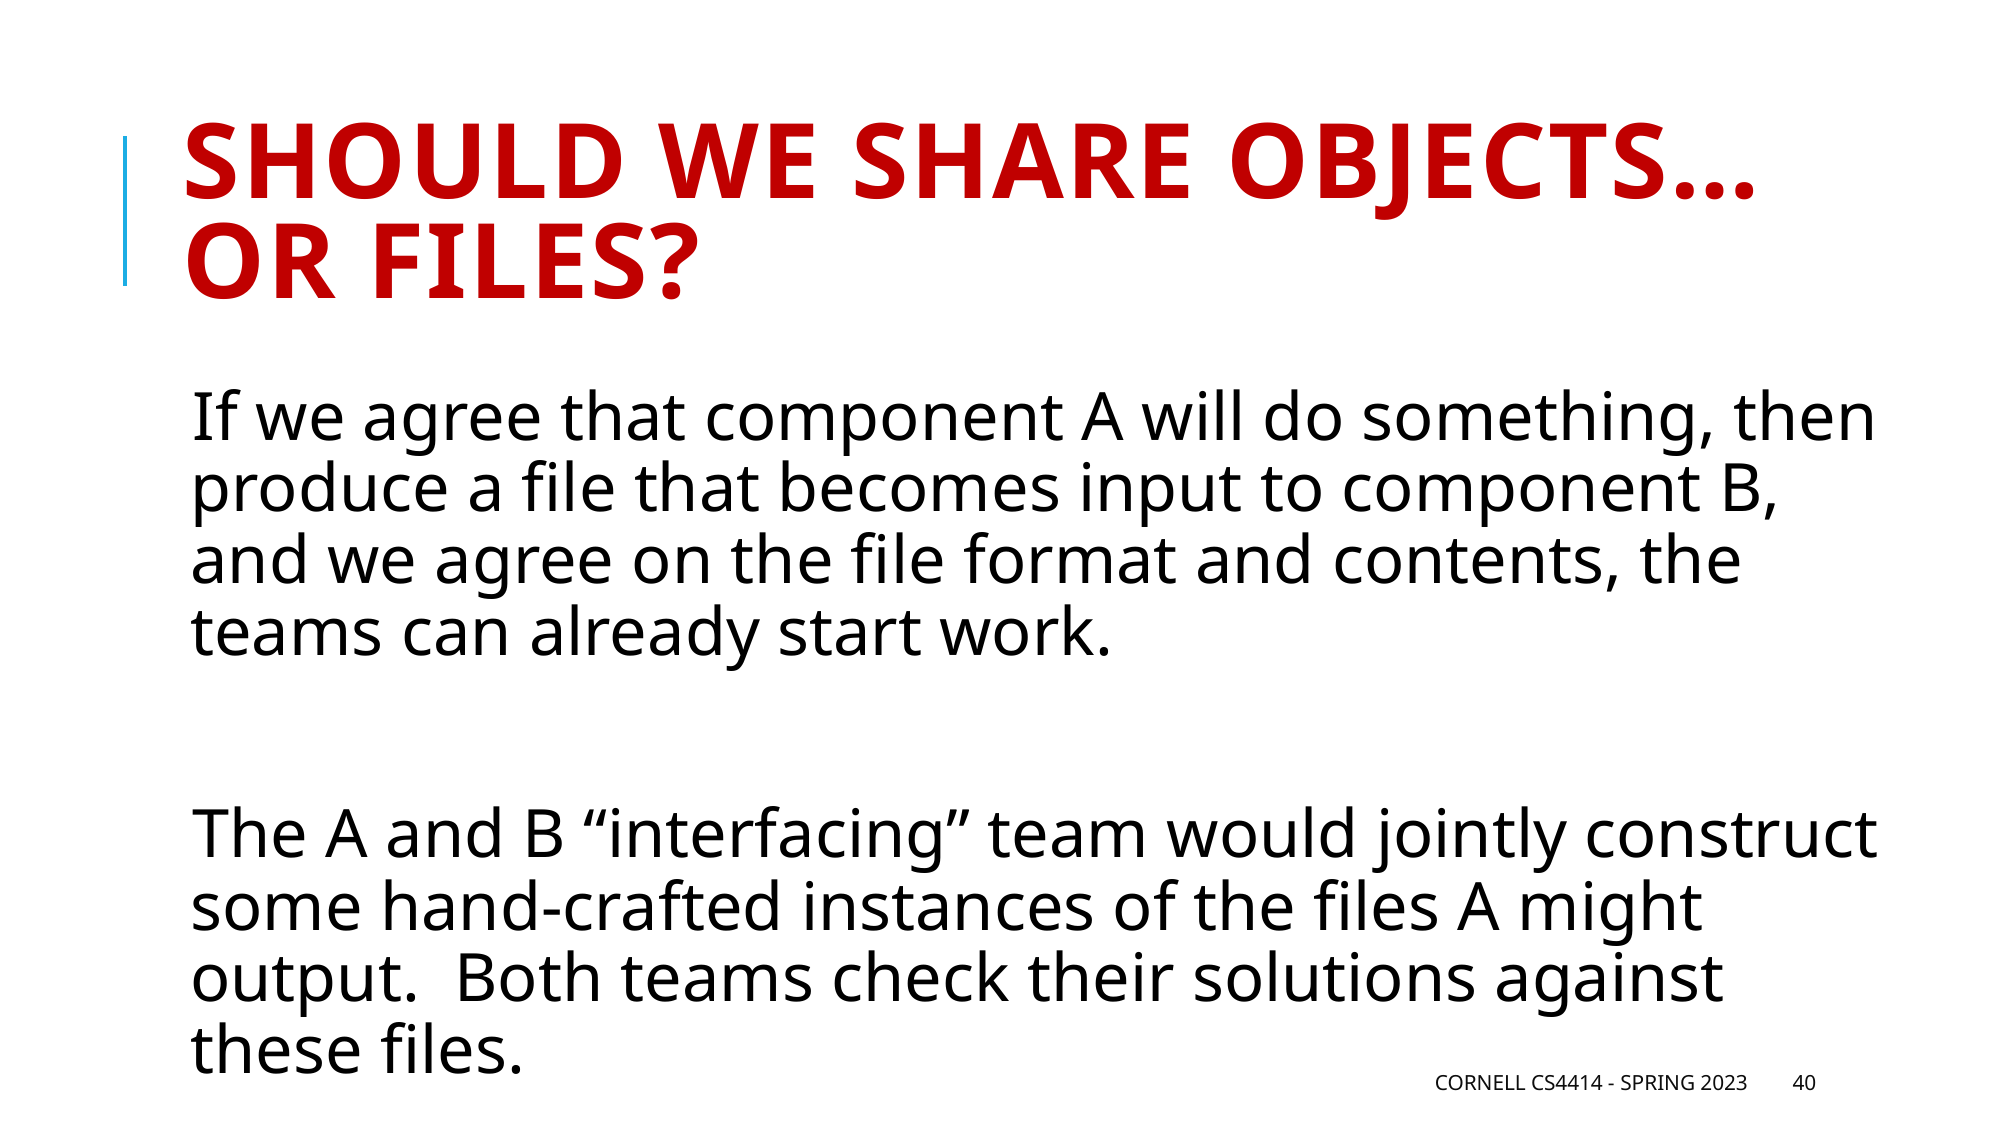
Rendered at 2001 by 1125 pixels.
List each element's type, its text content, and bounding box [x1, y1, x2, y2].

slide_number 40 [1777, 1061, 1938, 1107]
list If we agree that component A will do something, then produce a file that becomes input to component B, and we agree on the file format and contents, the teams can already start work. The A and B “interfacing” team would jointly construct some hand-crafted instances of the files A might output. Both teams check their solutions against these files. [168, 375, 1914, 1035]
title Should we share objects… or files? [168, 96, 1914, 342]
footer Cornell CS4414 - Spring 2023 [794, 1061, 1763, 1107]
